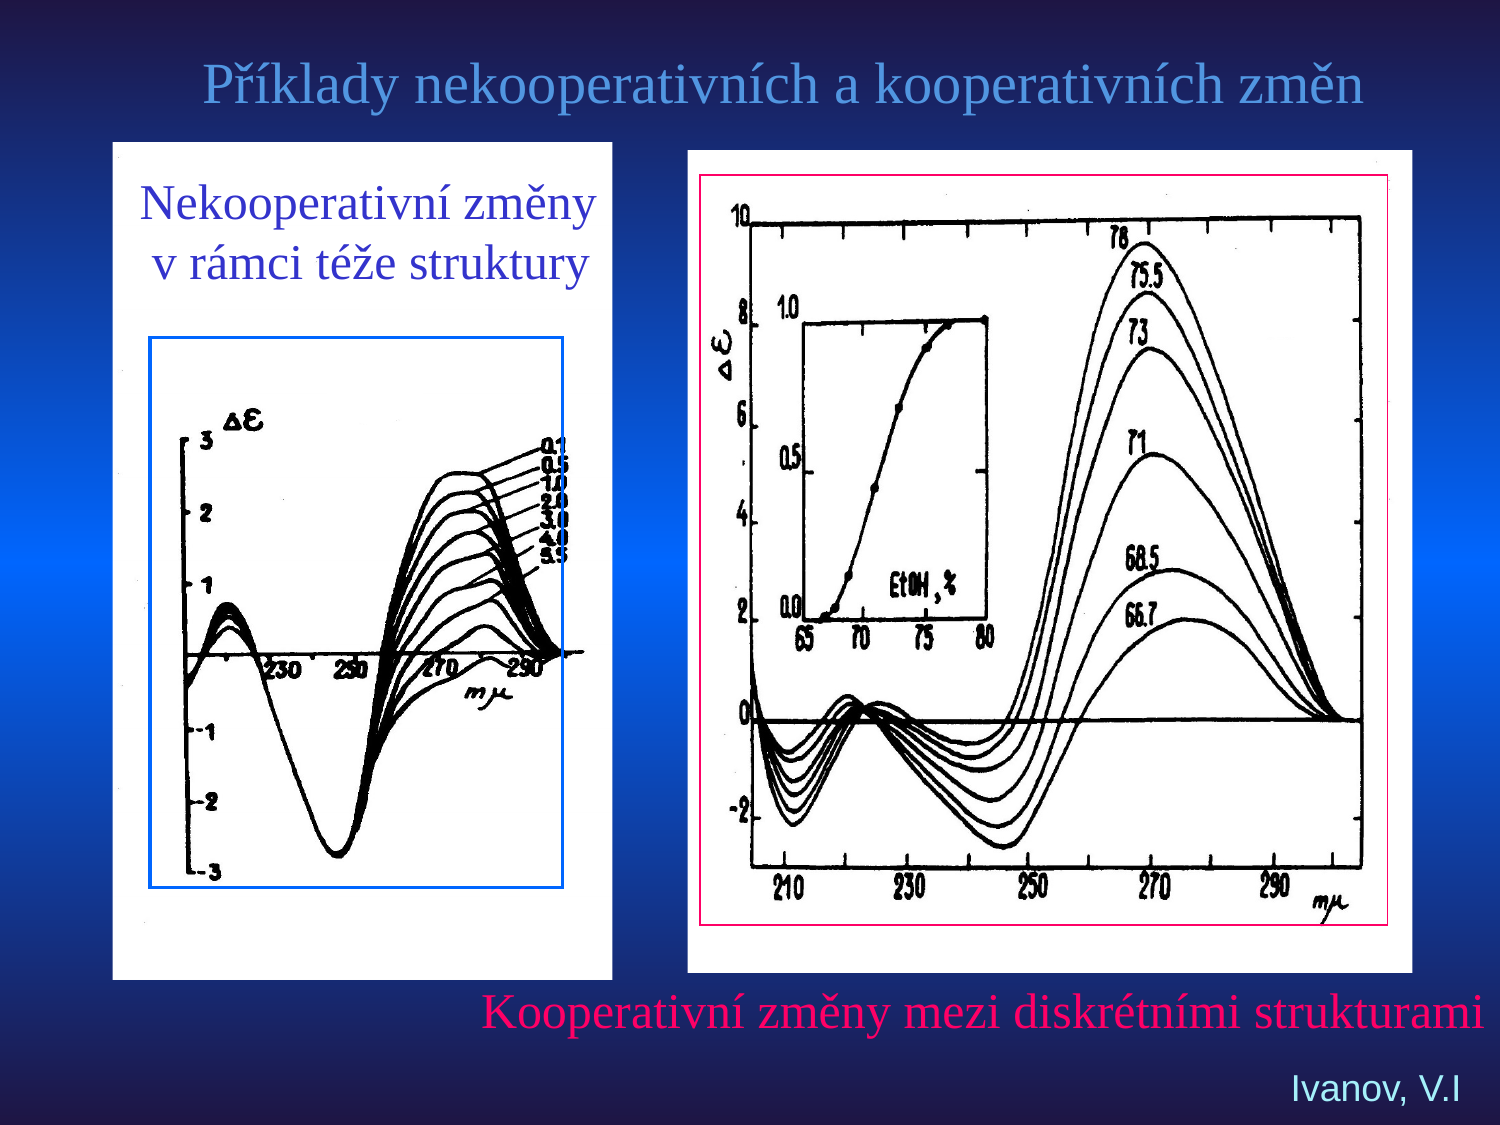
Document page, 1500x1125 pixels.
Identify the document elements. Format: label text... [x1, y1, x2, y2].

text_box Kooperativní změny mezi diskrétními strukturami [466, 971, 1500, 1046]
text_box Ivanov, V.I [1275, 1056, 1477, 1116]
picture [687, 149, 1413, 973]
picture [112, 142, 613, 981]
text_box Příklady nekooperativních a kooperativních změn [187, 37, 1438, 123]
